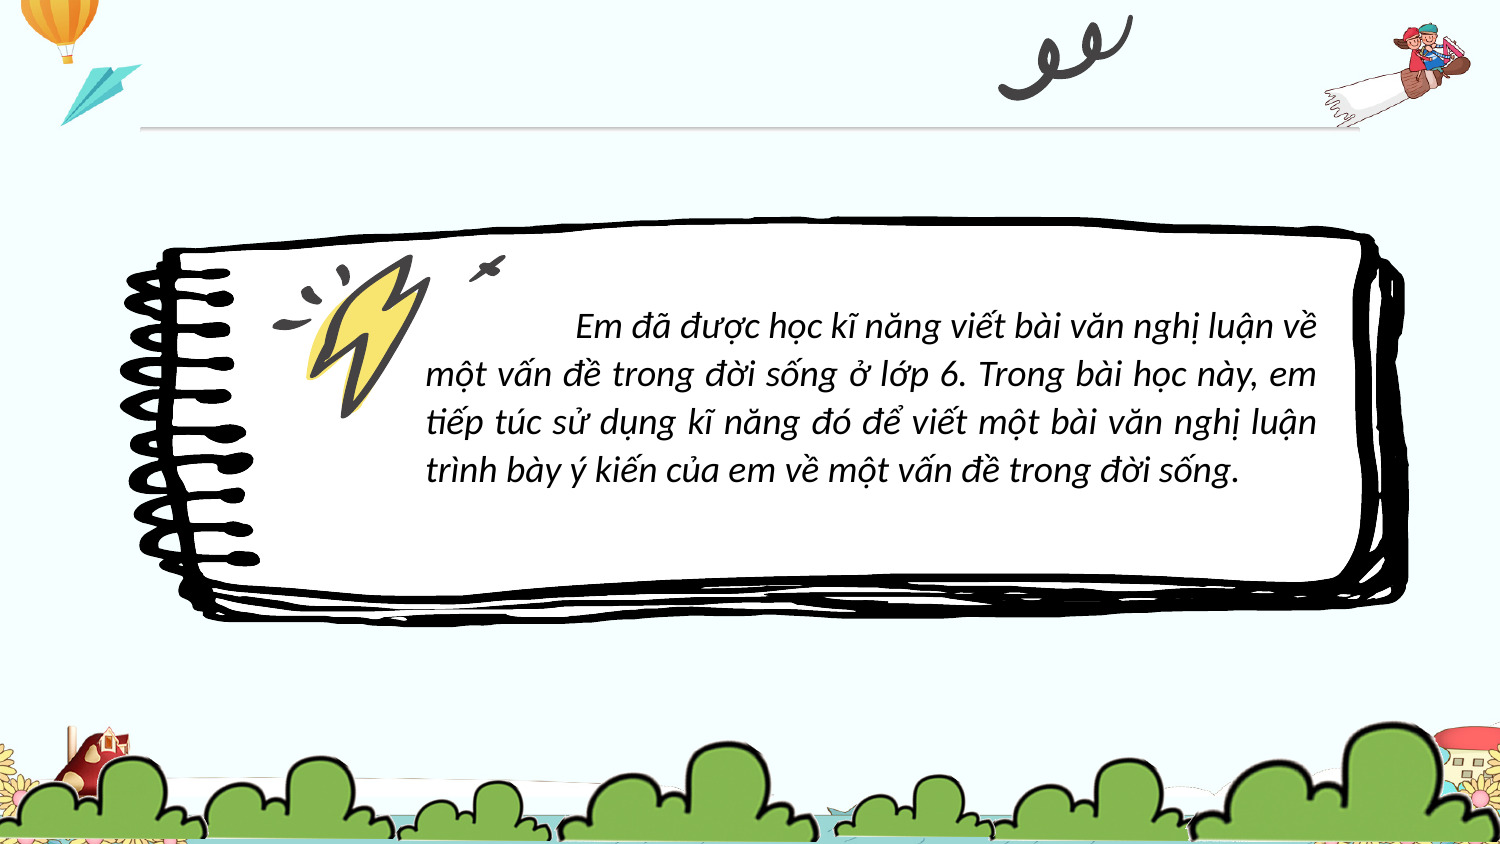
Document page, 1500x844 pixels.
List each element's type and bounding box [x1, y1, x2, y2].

picture [0, 0, 1500, 844]
text_box [118, 215, 1411, 629]
text_box [998, 14, 1133, 101]
